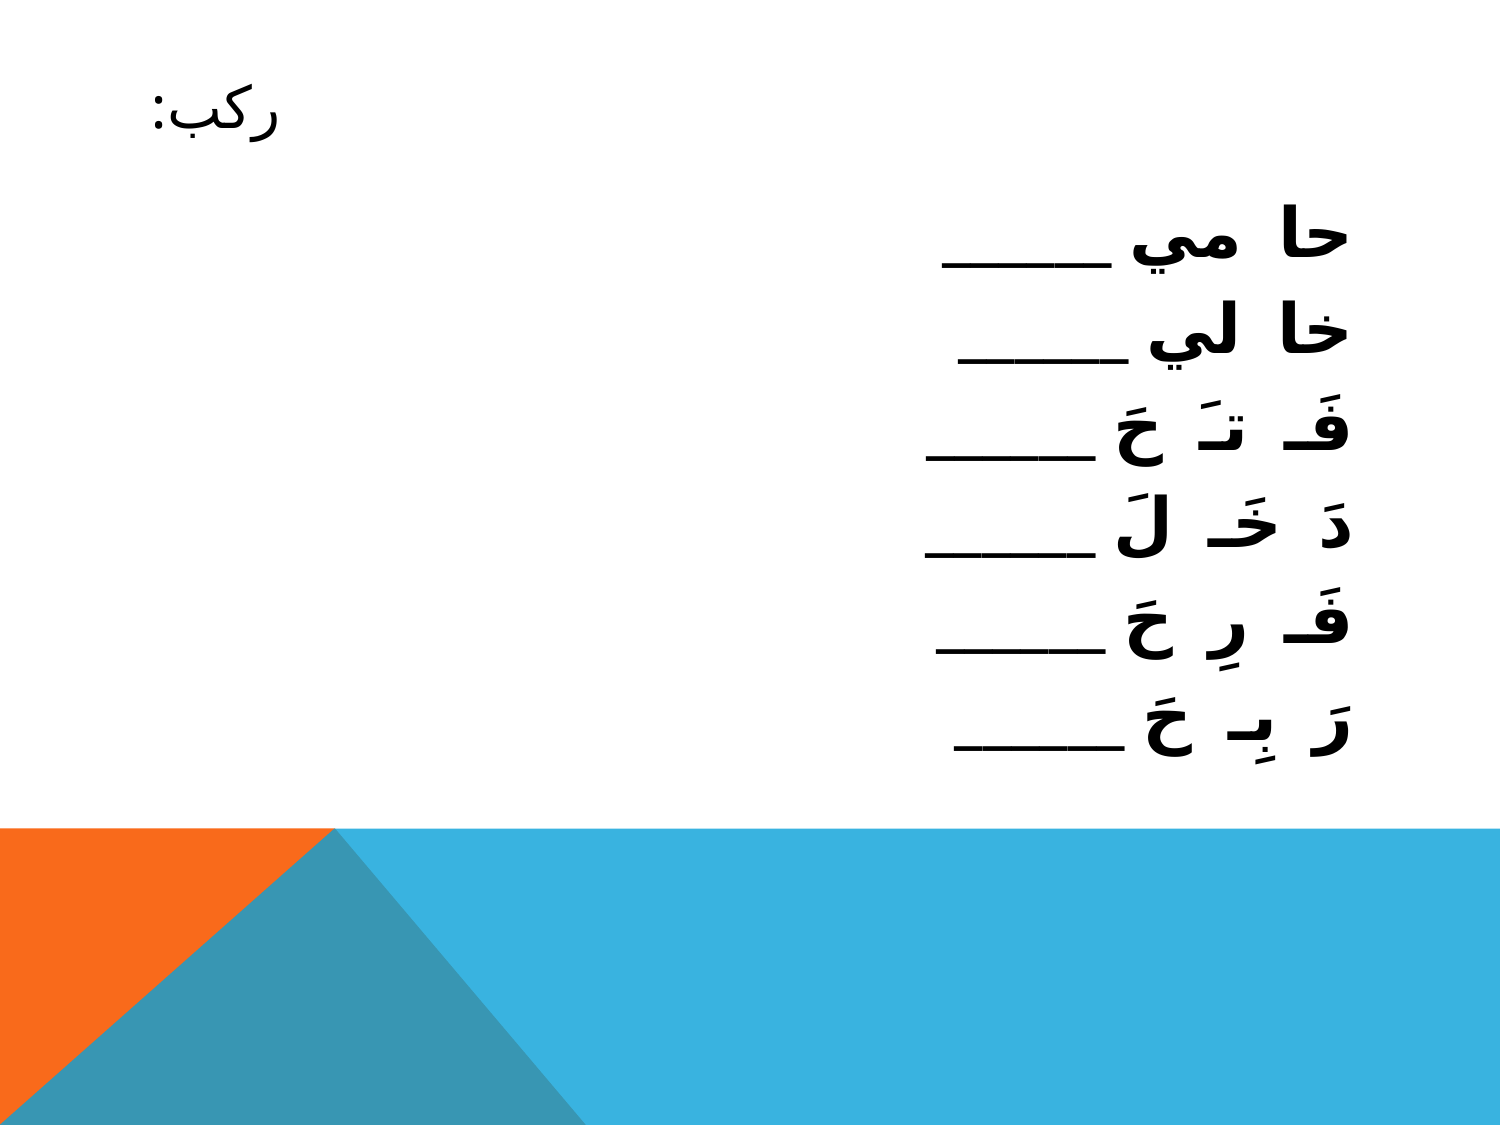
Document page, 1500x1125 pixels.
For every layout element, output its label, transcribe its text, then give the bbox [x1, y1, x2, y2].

list حا مي ______ خا لي ______ فَـ تـَ حَ ______ دَ خَـ لَ ______ فَـ رِ حَ ______ رَ بِـ حَ ______ [135, 180, 1369, 768]
title ركب: [135, 60, 1369, 150]
